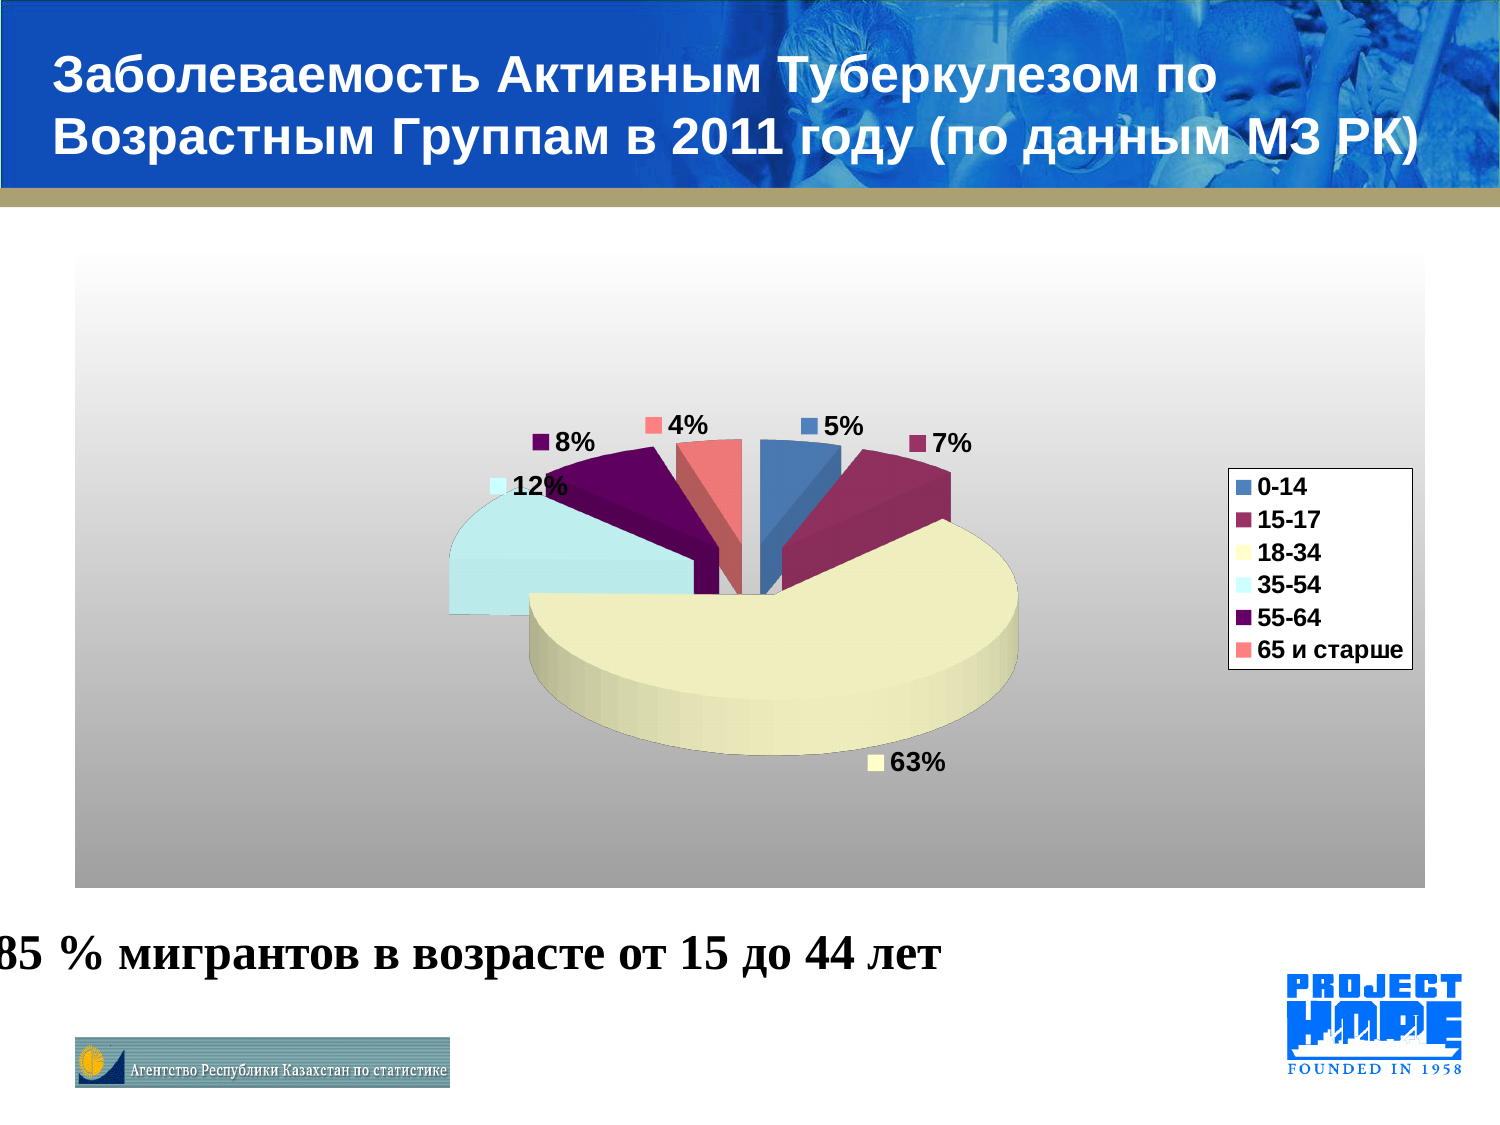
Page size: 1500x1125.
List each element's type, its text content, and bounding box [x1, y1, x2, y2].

chart [74, 249, 1426, 888]
title Заболеваемость Активным Туберкулезом по Возрастным Группам в 2011 году (по данным МЗ РК) [37, 37, 1500, 231]
text_box > 85 % мигрантов в возрасте от 15 до 44 лет [0, 912, 958, 988]
picture [0, 0, 1500, 187]
picture [74, 1037, 451, 1088]
picture [1287, 974, 1462, 1075]
